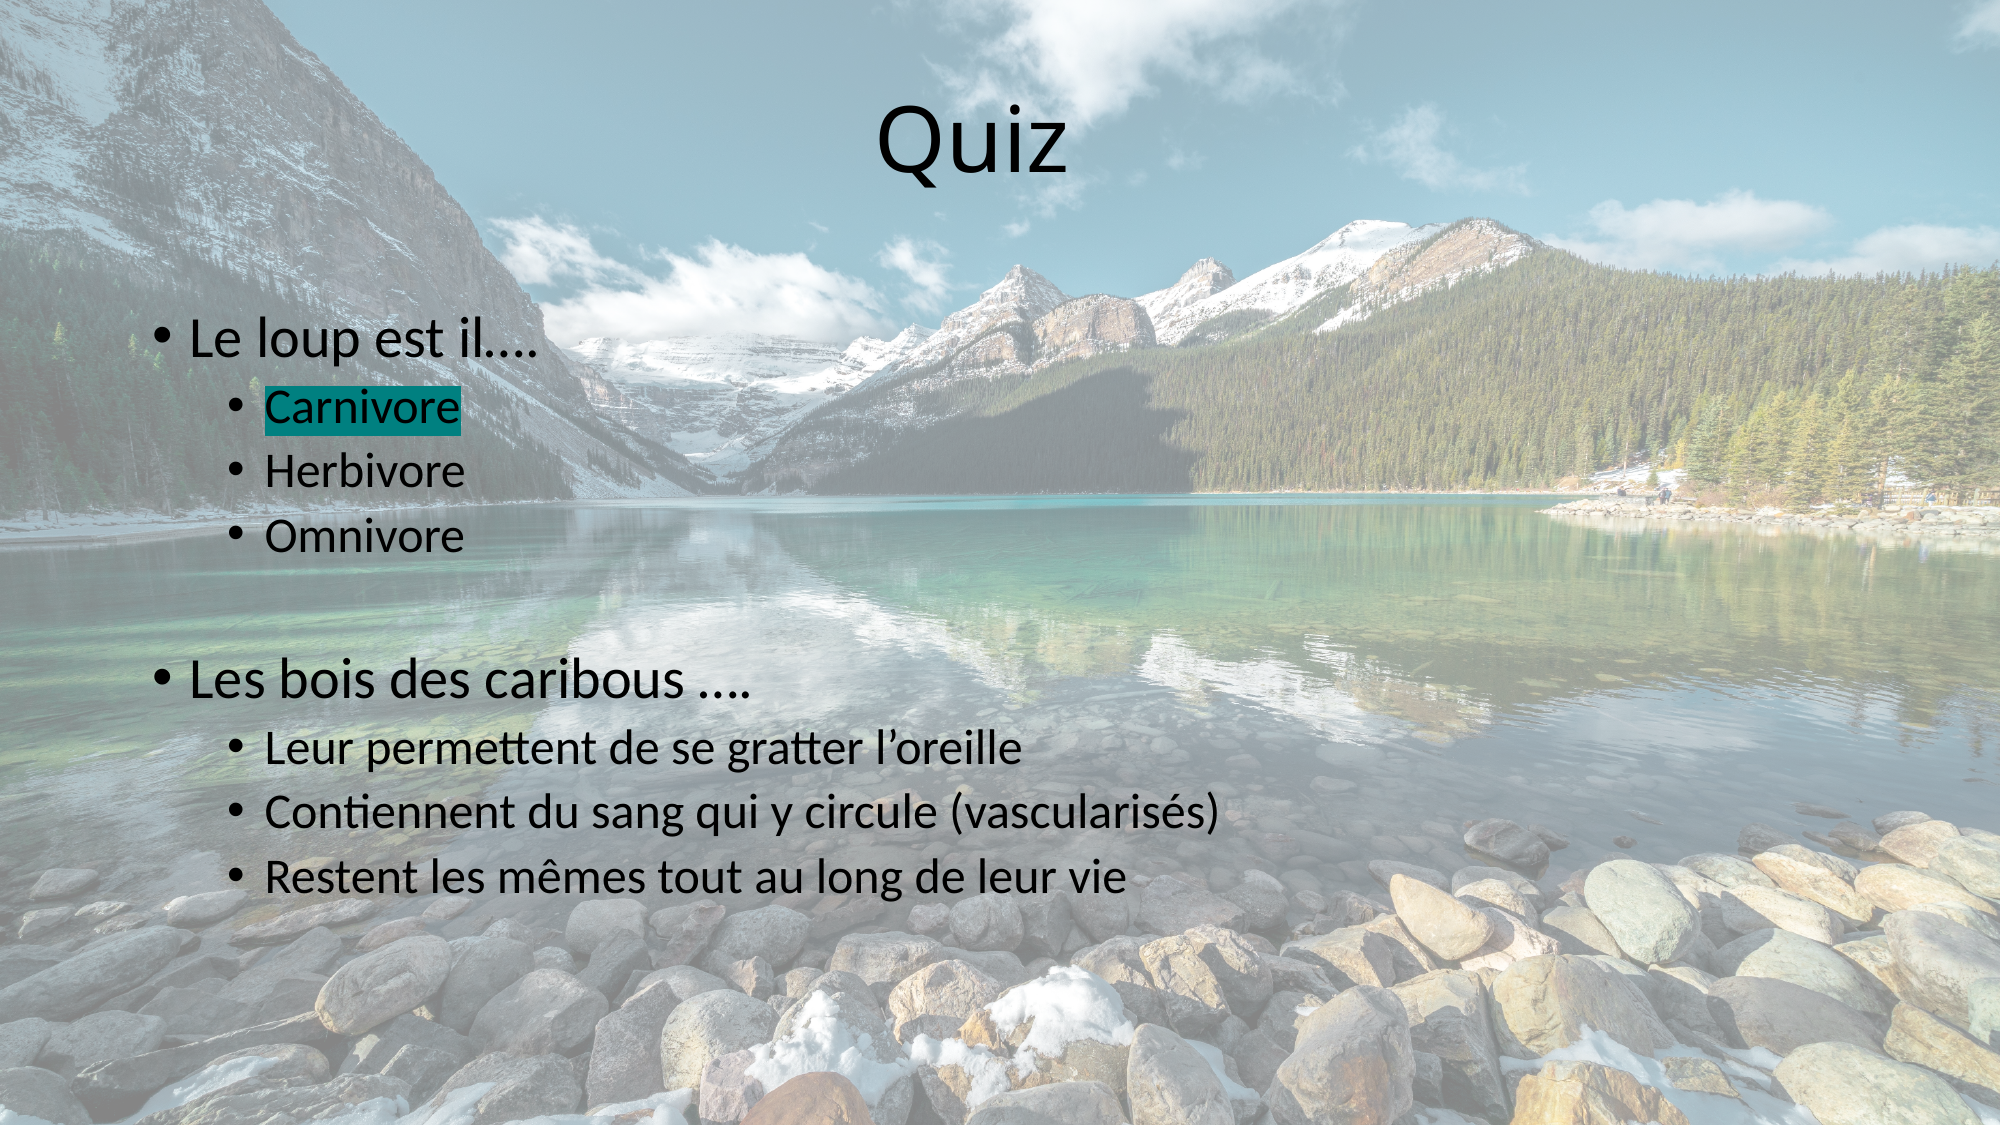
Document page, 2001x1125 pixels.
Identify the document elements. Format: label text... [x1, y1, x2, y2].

text_box Quiz [109, 33, 1835, 252]
text_box Le loup est il…. Carnivore Herbivore Omnivore Les bois des caribous …. Leur permettent de se gratter l’oreille Contiennent du sang qui y circule (vascularisés) Restent les mêmes tout au long de leur vie [137, 299, 1863, 1014]
